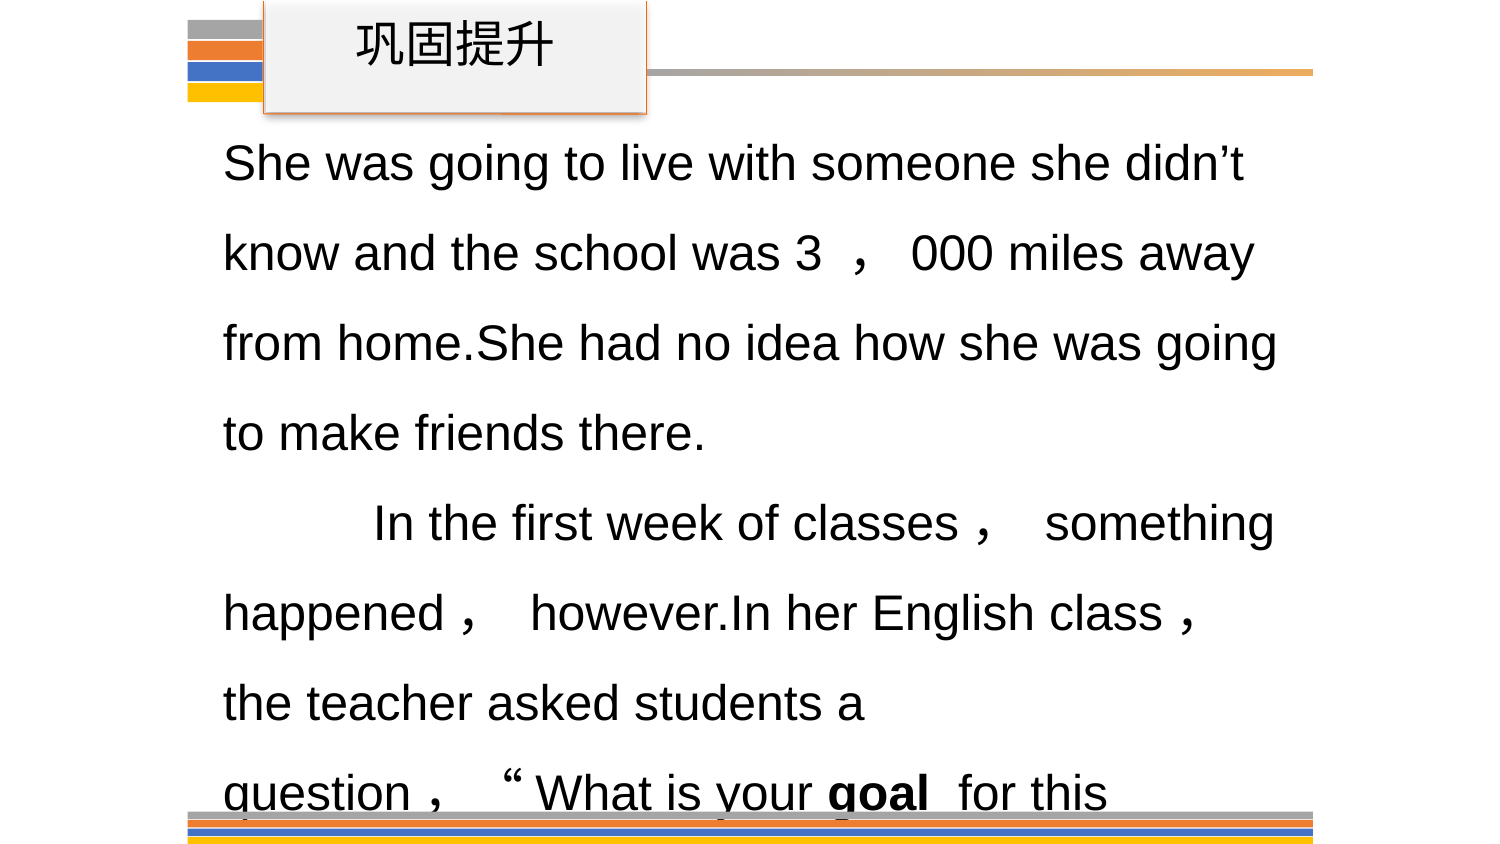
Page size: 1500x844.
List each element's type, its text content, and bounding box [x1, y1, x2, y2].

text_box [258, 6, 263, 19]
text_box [263, 0, 648, 115]
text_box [187, 811, 1313, 844]
text_box 巩固提升 [648, 6, 653, 69]
text_box [648, 69, 1314, 76]
text_box She was going to live with someone she didn’t know and the school was 3 ，000 miles away from home.She had no idea how she was going to make friends there. In the first week of classes， something happened， however.In her English class， the teacher asked students a question，“What is your goal for this class?”Most of the students [211, 94, 1302, 811]
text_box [187, 19, 263, 103]
